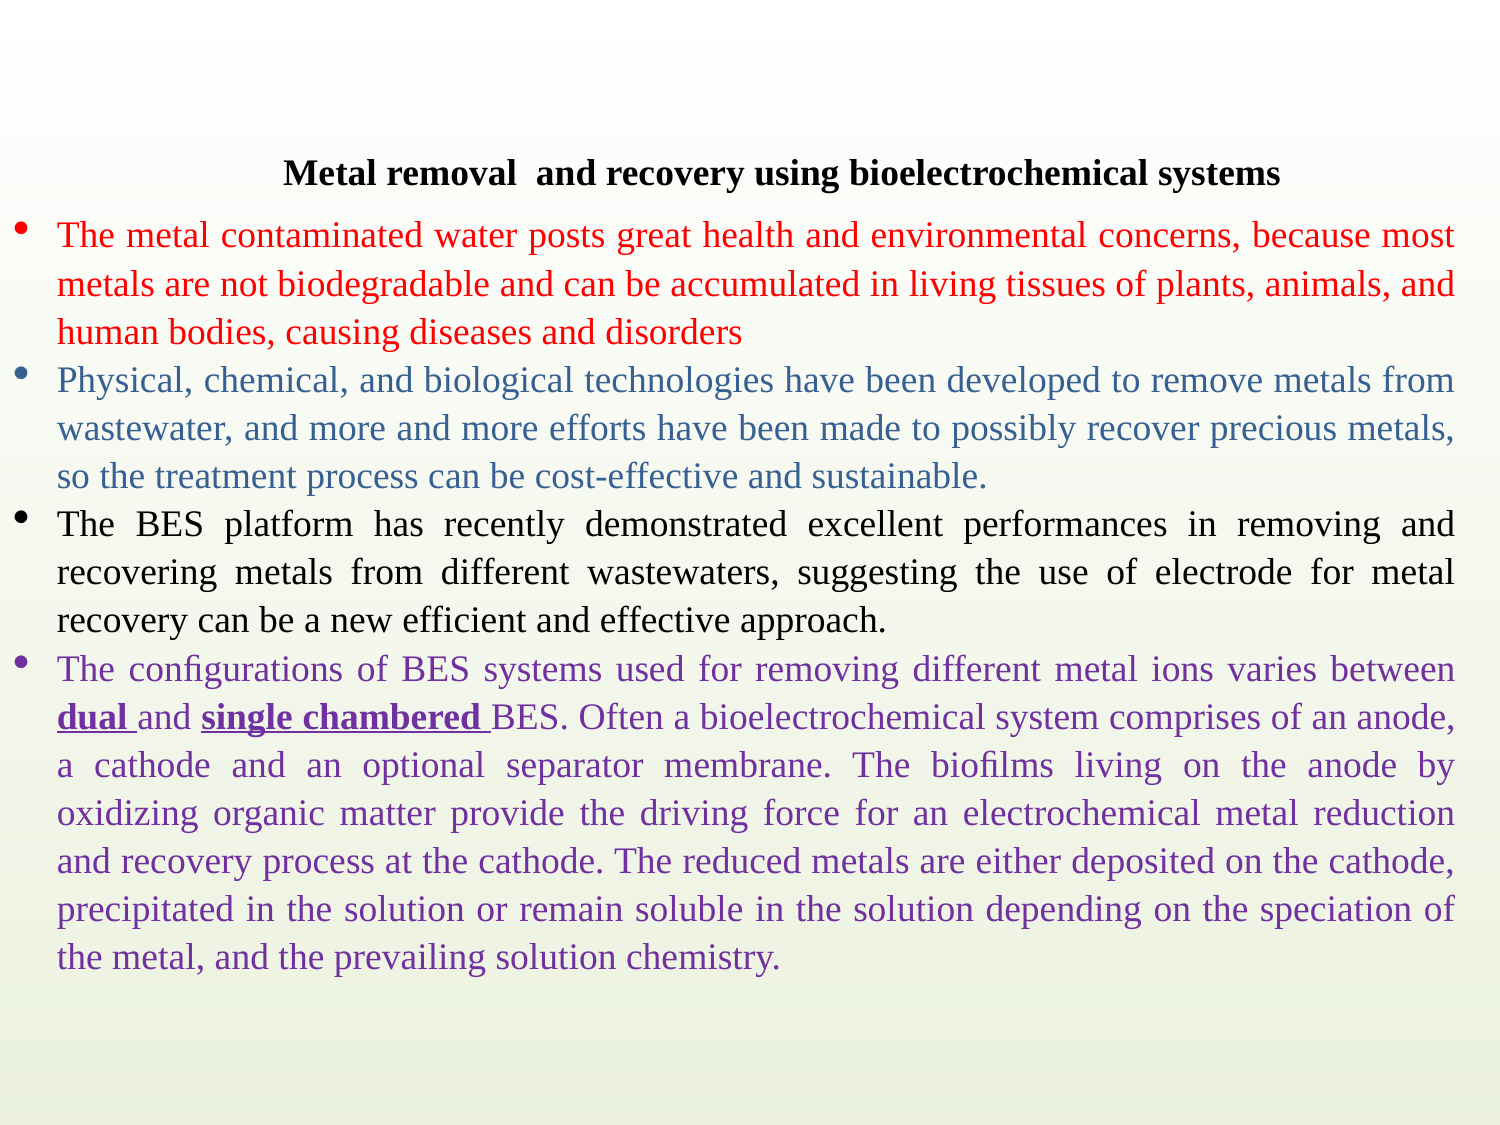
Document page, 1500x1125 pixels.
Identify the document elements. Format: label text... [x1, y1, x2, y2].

text_box The metal contaminated water posts great health and environmental concerns, because most metals are not biodegradable and can be accumulated in living tissues of plants, animals, and human bodies, causing diseases and disorders Physical, chemical, and biological technologies have been developed to remove metals from wastewater, and more and more efforts have been made to possibly recover precious metals, so the treatment process can be cost-effective and sustainable. The BES platform has recently demonstrated excellent performances in removing and recovering metals from different wastewaters, suggesting the use of electrode for metal recovery can be a new efficient and effective approach. The conﬁgurations of BES systems used for removing different metal ions varies between dual and single chambered BES. Often a bioelectrochemical system comprises of an anode, a cathode and an optional separator membrane. The bioﬁlms living on the anode by oxidizing organic matter provide the driving force for an electrochemical metal reduction and recovery process at the cathode. The reduced metals are either deposited on the cathode, precipitated in the solution or remain soluble in the solution depending on the speciation of the metal, and the prevailing solution chemistry. [0, 199, 1473, 985]
text_box Metal removal and recovery using bioelectrochemical systems [268, 140, 1297, 201]
